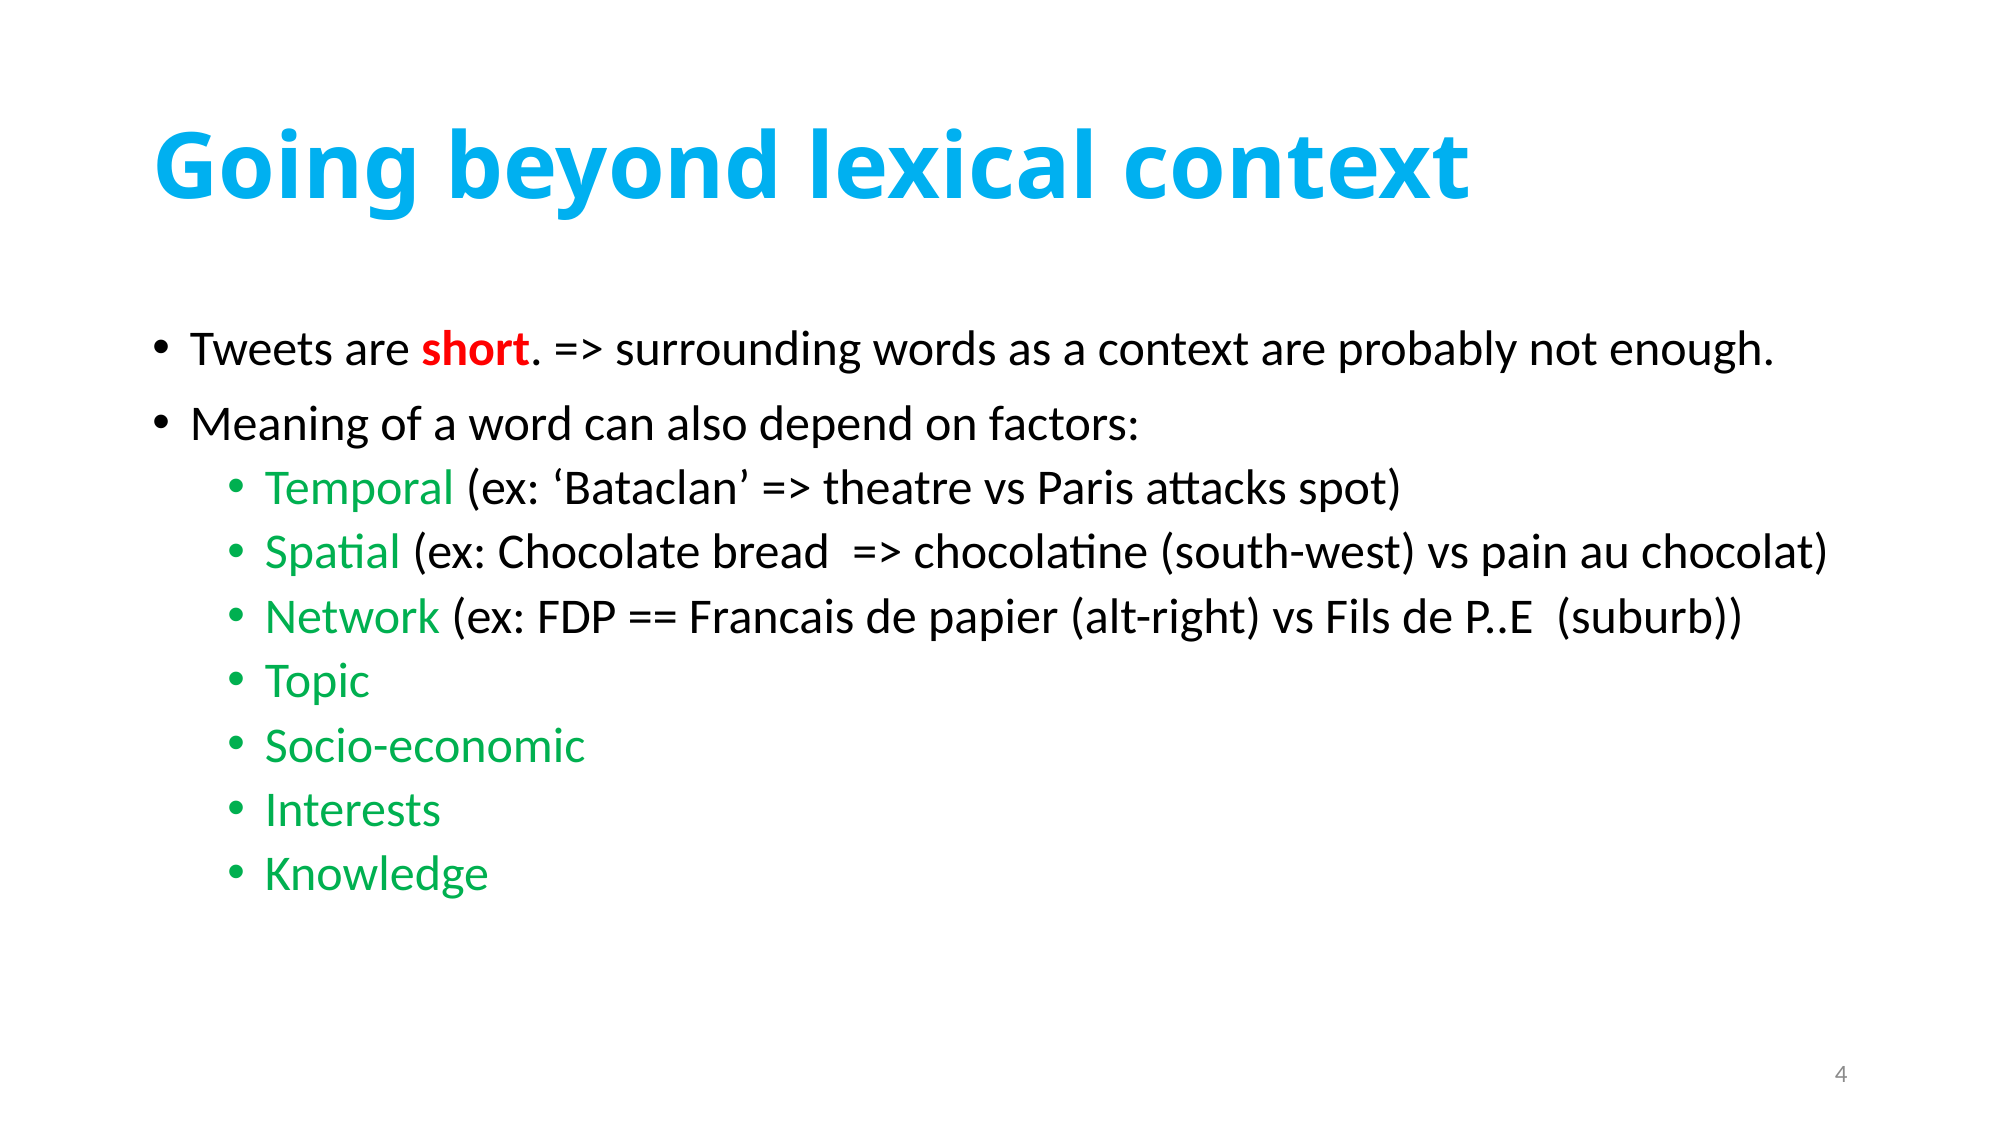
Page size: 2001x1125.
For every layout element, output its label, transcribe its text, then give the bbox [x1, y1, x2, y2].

list Tweets are short. => surrounding words as a context are probably not enough. Meaning of a word can also depend on factors: Temporal (ex: ‘Bataclan’ => theatre vs Paris attacks spot) Spatial (ex: Chocolate bread => chocolatine (south-west) vs pain au chocolat) Network (ex: FDP == Francais de papier (alt-right) vs Fils de P..E (suburb)) Topic Socio-economic Interests Knowledge [137, 314, 1889, 1014]
slide_number 4 [1412, 1042, 1863, 1103]
title Going beyond lexical context [137, 59, 1863, 278]
